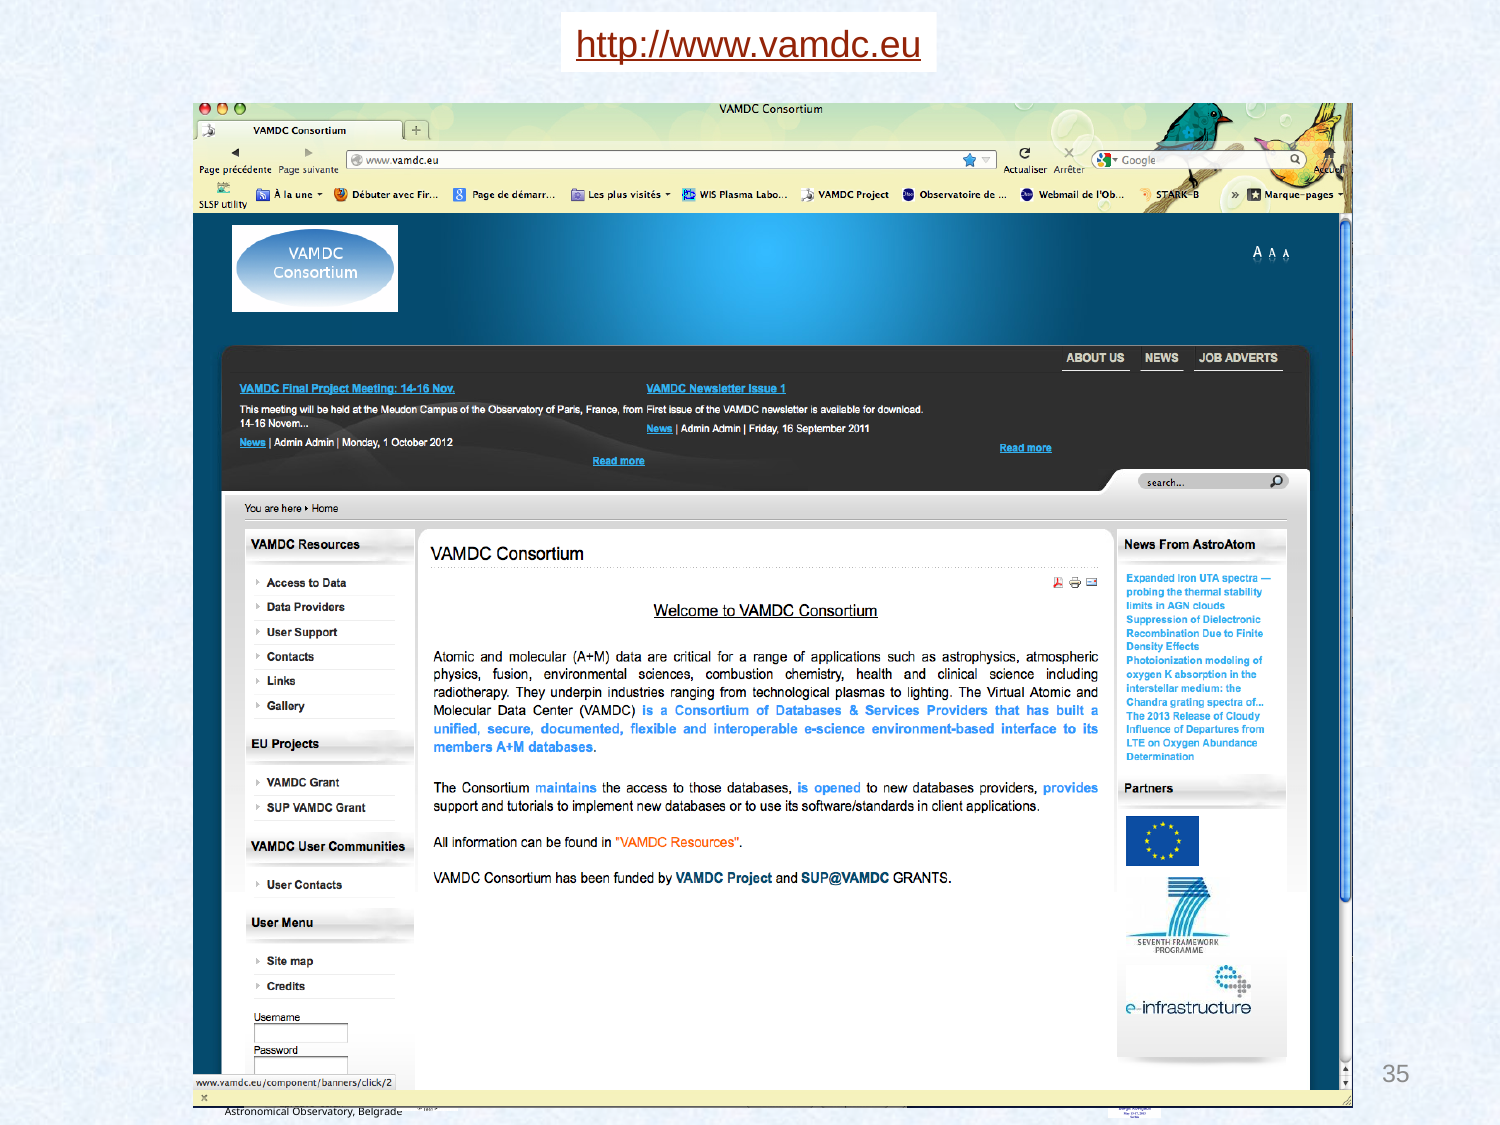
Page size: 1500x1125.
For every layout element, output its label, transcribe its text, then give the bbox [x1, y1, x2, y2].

picture [233, 226, 397, 311]
slide_number 35 [1358, 1042, 1425, 1103]
text_box http://www.vamdc.eu [561, 12, 937, 72]
picture [192, 103, 1353, 1118]
